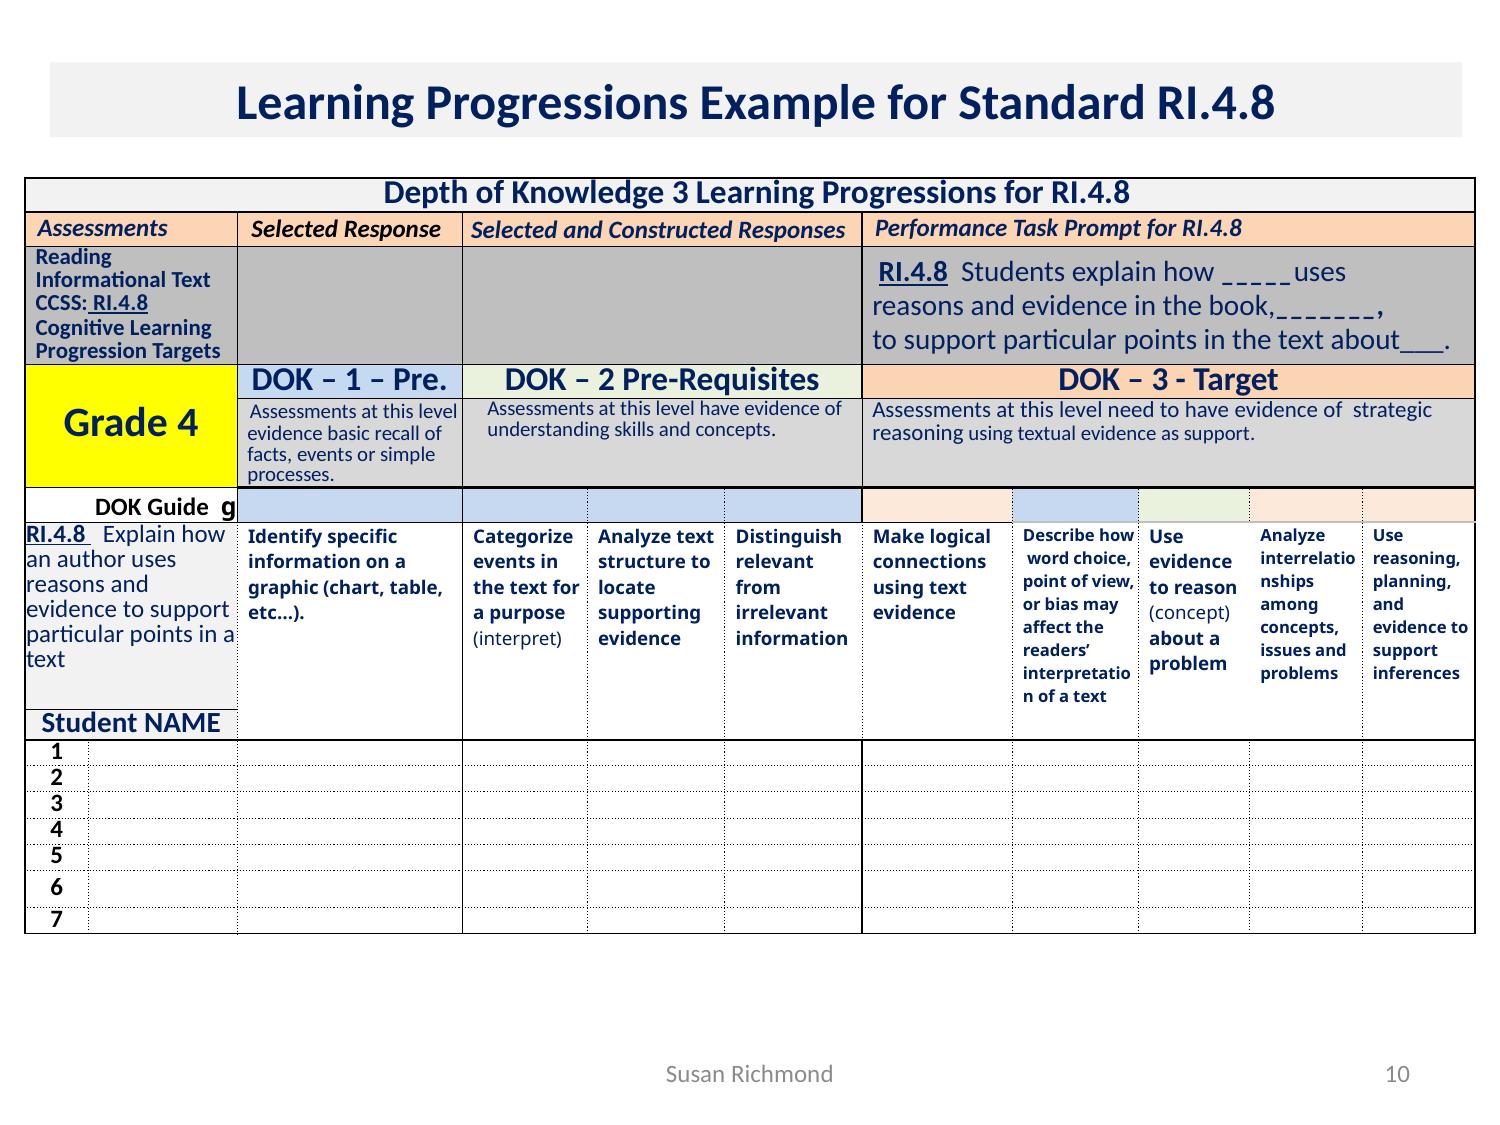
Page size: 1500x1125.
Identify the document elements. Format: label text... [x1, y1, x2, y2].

table_cell [725, 489, 861, 522]
table_cell [587, 792, 725, 818]
table_cell [89, 741, 237, 766]
table_cell Grade 4 [26, 365, 237, 487]
table_cell [863, 766, 1012, 792]
table_cell [1139, 766, 1250, 792]
table_cell [1362, 870, 1474, 907]
table_cell DOK Guide g [26, 488, 237, 522]
table_cell [725, 870, 861, 907]
table_cell [237, 870, 462, 907]
table_cell [587, 870, 725, 907]
table_cell Use evidence to reason (concept) about a problem [1139, 523, 1250, 739]
table_cell [863, 870, 1012, 907]
table_cell Describe how word choice, point of view, or bias may affect the readers’ interpretation of a text [1012, 523, 1139, 739]
table_cell [1250, 741, 1362, 766]
table_cell [1250, 818, 1362, 844]
table_cell [1250, 489, 1362, 521]
table_cell Use reasoning, planning, and evidence to support inferences [1362, 523, 1474, 739]
table_cell Make logical connections using text evidence [862, 523, 1012, 739]
table_cell [1012, 766, 1139, 792]
table_cell Assessments at this level have evidence of understanding skills and concepts. [463, 399, 862, 486]
table_cell RI.4.8 Explain how an author uses reasons and evidence to support particular points in a text [26, 523, 237, 709]
table_cell [237, 766, 462, 792]
table_cell DOK – 3 - Target [863, 365, 1474, 398]
table_cell Selected Response [238, 213, 462, 246]
table_cell [587, 844, 725, 870]
table_cell 6 [26, 870, 89, 907]
table_cell [1250, 844, 1362, 870]
table_cell [863, 489, 1012, 522]
table_cell [725, 792, 861, 818]
table_cell Performance Task Prompt for RI.4.8 [863, 213, 1474, 246]
table_cell [1139, 870, 1250, 907]
table_cell Distinguish relevant from irrelevant information [725, 523, 862, 739]
table_cell Assessments at this level need to have evidence of strategic reasoning using textual evidence as support. [863, 399, 1474, 486]
table_cell 3 [26, 792, 89, 818]
table_cell [463, 870, 587, 907]
table_cell 7 [26, 907, 89, 933]
table_cell [1139, 907, 1250, 933]
table_cell Selected and Constructed Responses [463, 213, 861, 246]
table_cell Assessments [26, 213, 237, 246]
table_cell [863, 907, 1012, 933]
table_cell [89, 792, 237, 818]
table_cell [237, 907, 462, 933]
table_cell [1012, 489, 1139, 521]
table_cell [1362, 741, 1474, 766]
table_cell [1012, 818, 1139, 844]
table_cell [1139, 489, 1250, 521]
table_cell [725, 844, 861, 870]
table_cell [725, 766, 861, 792]
table_cell [587, 741, 725, 766]
table_cell RI.4.8 Students explain how _____uses reasons and evidence in the book,_______, to support particular points in the text about___. [863, 247, 1474, 364]
table_cell [1012, 844, 1139, 870]
table_cell Analyze text structure to locate supporting evidence [587, 523, 725, 739]
table_cell [237, 792, 462, 818]
table_cell [1250, 766, 1362, 792]
table_cell [1250, 907, 1362, 933]
table_cell [1362, 818, 1474, 844]
table_cell [238, 247, 462, 364]
table_cell [89, 870, 237, 907]
table_cell [463, 741, 587, 766]
table_cell Analyze interrelationships among concepts, issues and problems [1250, 523, 1362, 739]
table_cell [463, 907, 587, 933]
table_cell [1362, 766, 1474, 792]
table_cell [463, 766, 587, 792]
text_box Learning Progressions Example for Standard RI.4.8 [49, 62, 1463, 138]
table_cell [587, 818, 725, 844]
table_cell [1012, 792, 1139, 818]
table_cell 2 [26, 766, 89, 792]
table_cell [463, 844, 587, 870]
table_cell 5 [26, 844, 89, 870]
footer Susan Richmond [512, 1042, 988, 1103]
table_cell Cognitive Learning Progression Targets [26, 316, 237, 364]
table_cell [1362, 844, 1474, 870]
table_cell [725, 818, 861, 844]
table_cell [237, 818, 462, 844]
table_cell Reading Informational Text CCSS: RI.4.8 [26, 247, 237, 316]
table_cell [1362, 489, 1474, 521]
table_cell Student NAME [26, 710, 237, 739]
table_cell [1012, 870, 1139, 907]
table_cell [89, 818, 237, 844]
table_cell [1012, 907, 1139, 933]
table_cell [1139, 741, 1250, 766]
table_cell [463, 818, 587, 844]
table_cell [1012, 741, 1139, 766]
table_cell [587, 766, 725, 792]
table_cell 1 [26, 741, 89, 766]
table_cell [863, 818, 1012, 844]
table_cell [1139, 792, 1250, 818]
table_cell [463, 792, 587, 818]
table_header Depth of Knowledge 3 Learning Progressions for RI.4.8 [26, 179, 1474, 211]
table_cell [863, 792, 1012, 818]
table_cell [587, 907, 725, 933]
table_cell [1250, 870, 1362, 907]
table_cell [863, 741, 1012, 766]
table_cell Assessments at this level evidence basic recall of facts, events or simple processes. [238, 399, 462, 486]
table_cell [1362, 907, 1474, 933]
table_cell [1362, 792, 1474, 818]
table_cell [863, 844, 1012, 870]
table_cell [238, 489, 462, 522]
table_cell [237, 741, 462, 766]
table_cell [587, 489, 725, 522]
table_cell [725, 741, 861, 766]
table_cell [1139, 844, 1250, 870]
table_cell DOK – 2 Pre-Requisites [463, 365, 861, 398]
slide_number 10 [1074, 1042, 1425, 1103]
table_cell [237, 844, 462, 870]
table_cell Identify specific information on a graphic (chart, table, etc…). [237, 523, 462, 739]
table_cell [1139, 818, 1250, 844]
table_cell DOK – 1 – Pre. [238, 365, 462, 398]
table_cell [1250, 792, 1362, 818]
table_cell [89, 907, 237, 933]
table_cell [89, 844, 237, 870]
table_cell Categorize events in the text for a purpose (interpret) [463, 523, 587, 739]
table_cell 4 [26, 818, 89, 844]
table_cell [725, 907, 861, 933]
table_cell [463, 489, 587, 522]
table_cell [89, 766, 237, 792]
table_cell [463, 247, 861, 364]
